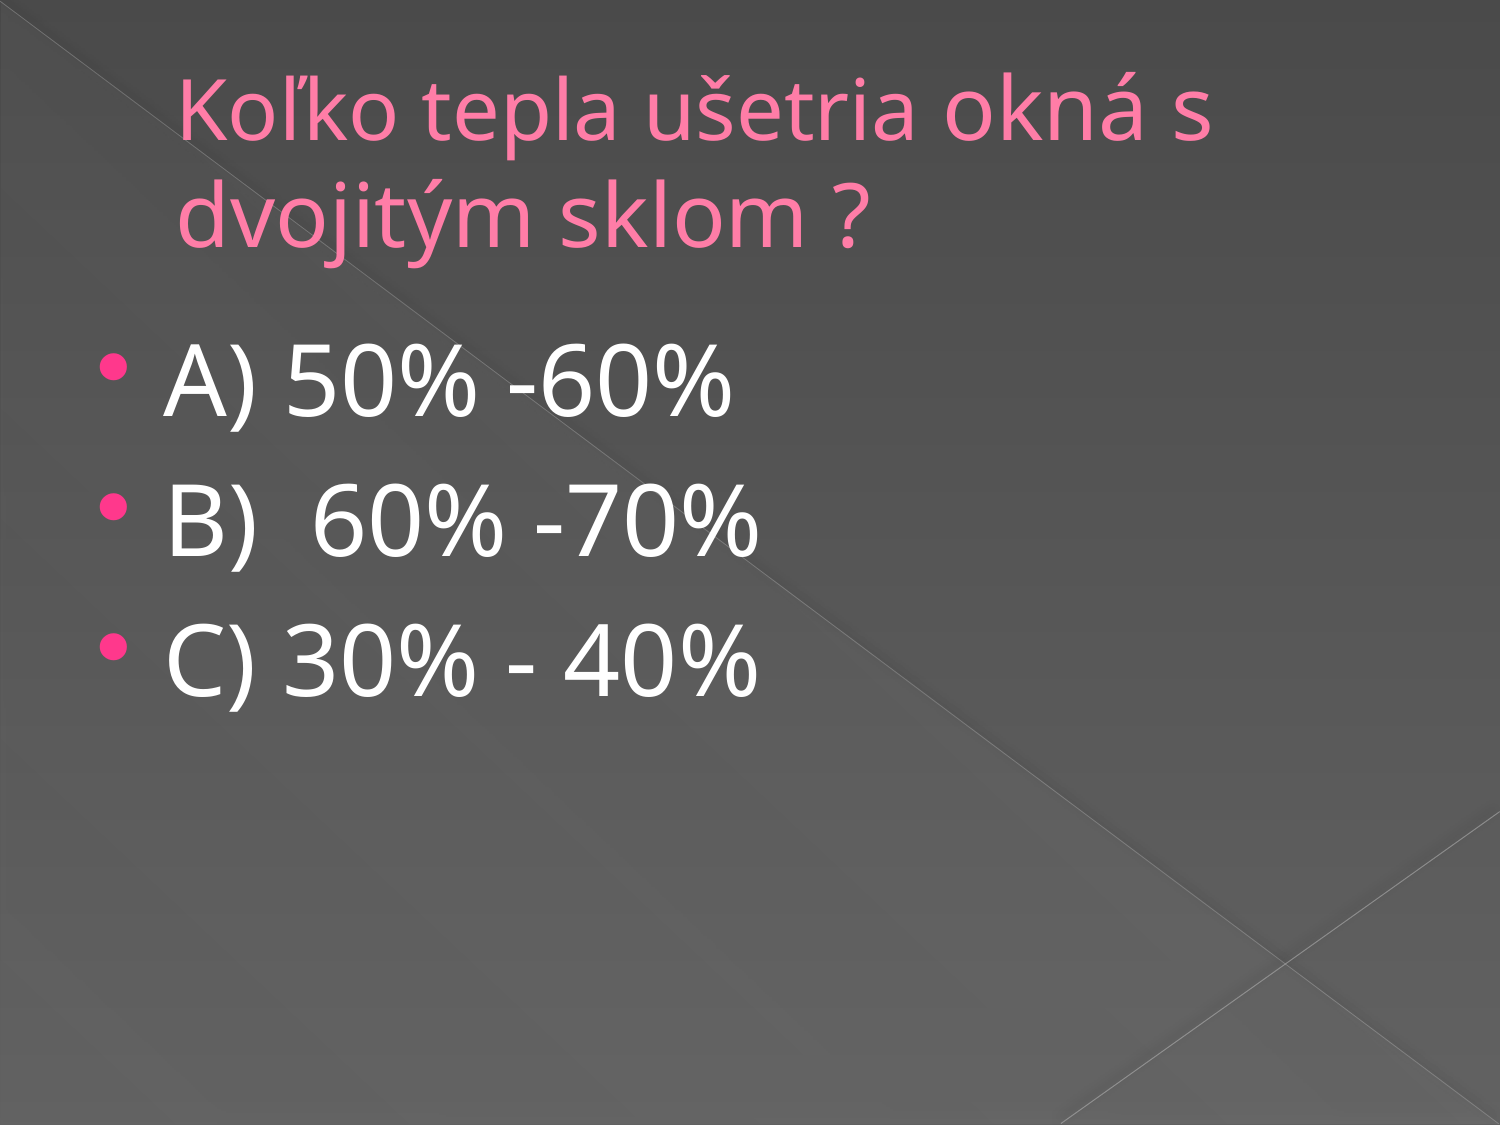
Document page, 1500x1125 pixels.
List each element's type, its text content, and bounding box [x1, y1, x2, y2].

title Koľko tepla ušetria okná s dvojitým sklom ? [75, 43, 1425, 274]
list A) 50% -60% B) 60% -70% C) 30% - 40% [75, 308, 1425, 1059]
